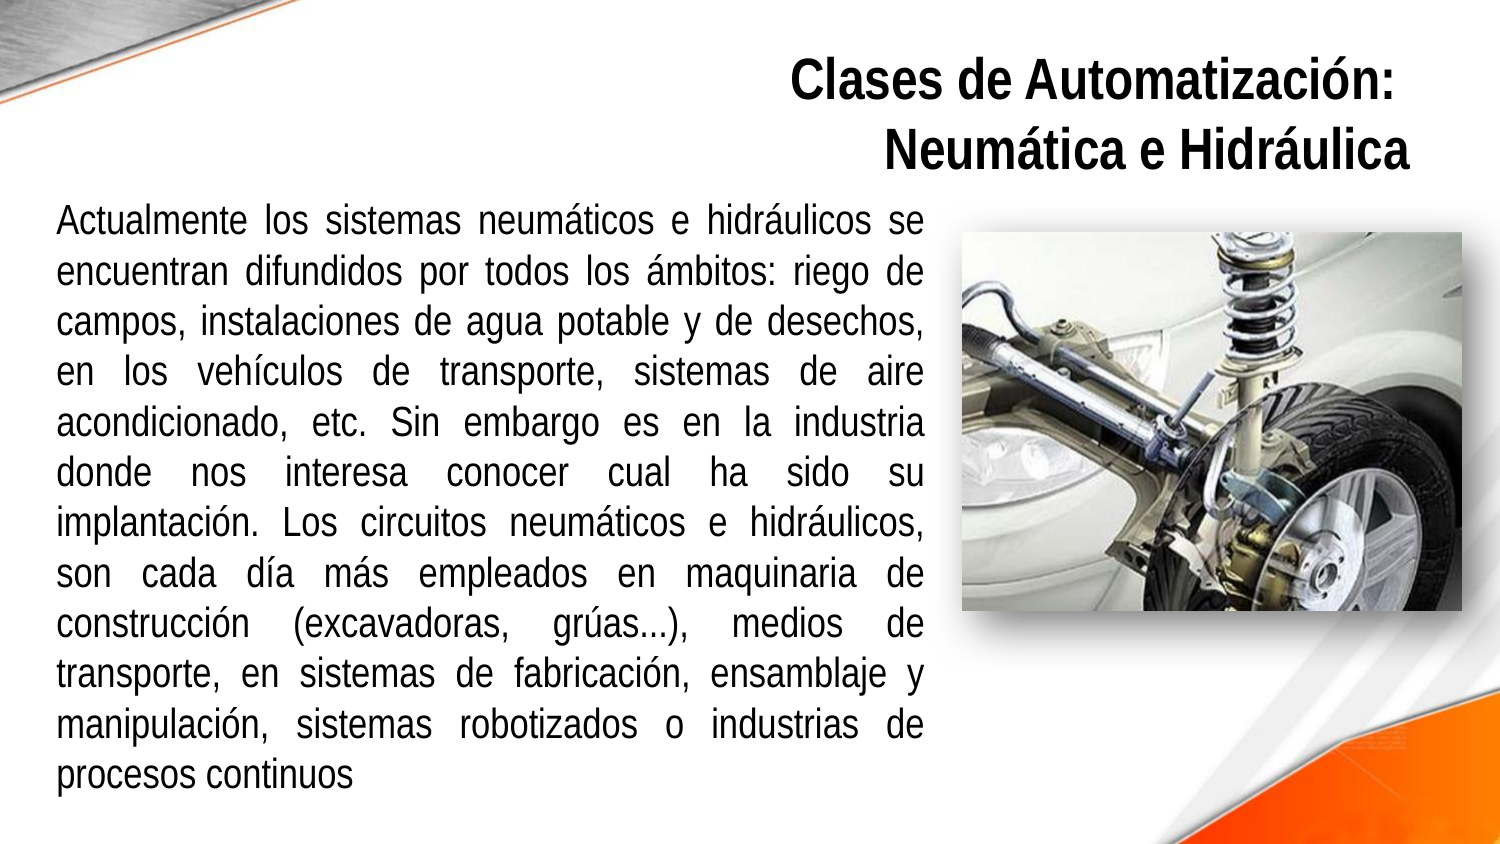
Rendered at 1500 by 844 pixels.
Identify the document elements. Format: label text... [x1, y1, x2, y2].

picture [0, 0, 1500, 844]
list Actualmente los sistemas neumáticos e hidráulicos se encuentran difundidos por todos los ámbitos: riego de campos, instalaciones de agua potable y de desechos, en los vehículos de transporte, sistemas de aire acondicionado, etc. Sin embargo es en la industria donde nos interesa conocer cual ha sido su implantación. Los circuitos neumáticos e hidráulicos, son cada día más empleados en maquinaria de construcción (excavadoras, grúas...), medios de transporte, en sistemas de fabricación, ensamblaje y manipulación, sistemas robotizados o industrias de procesos continuos [41, 185, 941, 812]
title Clases de Automatización: Neumática e Hidráulica [75, 33, 1425, 175]
